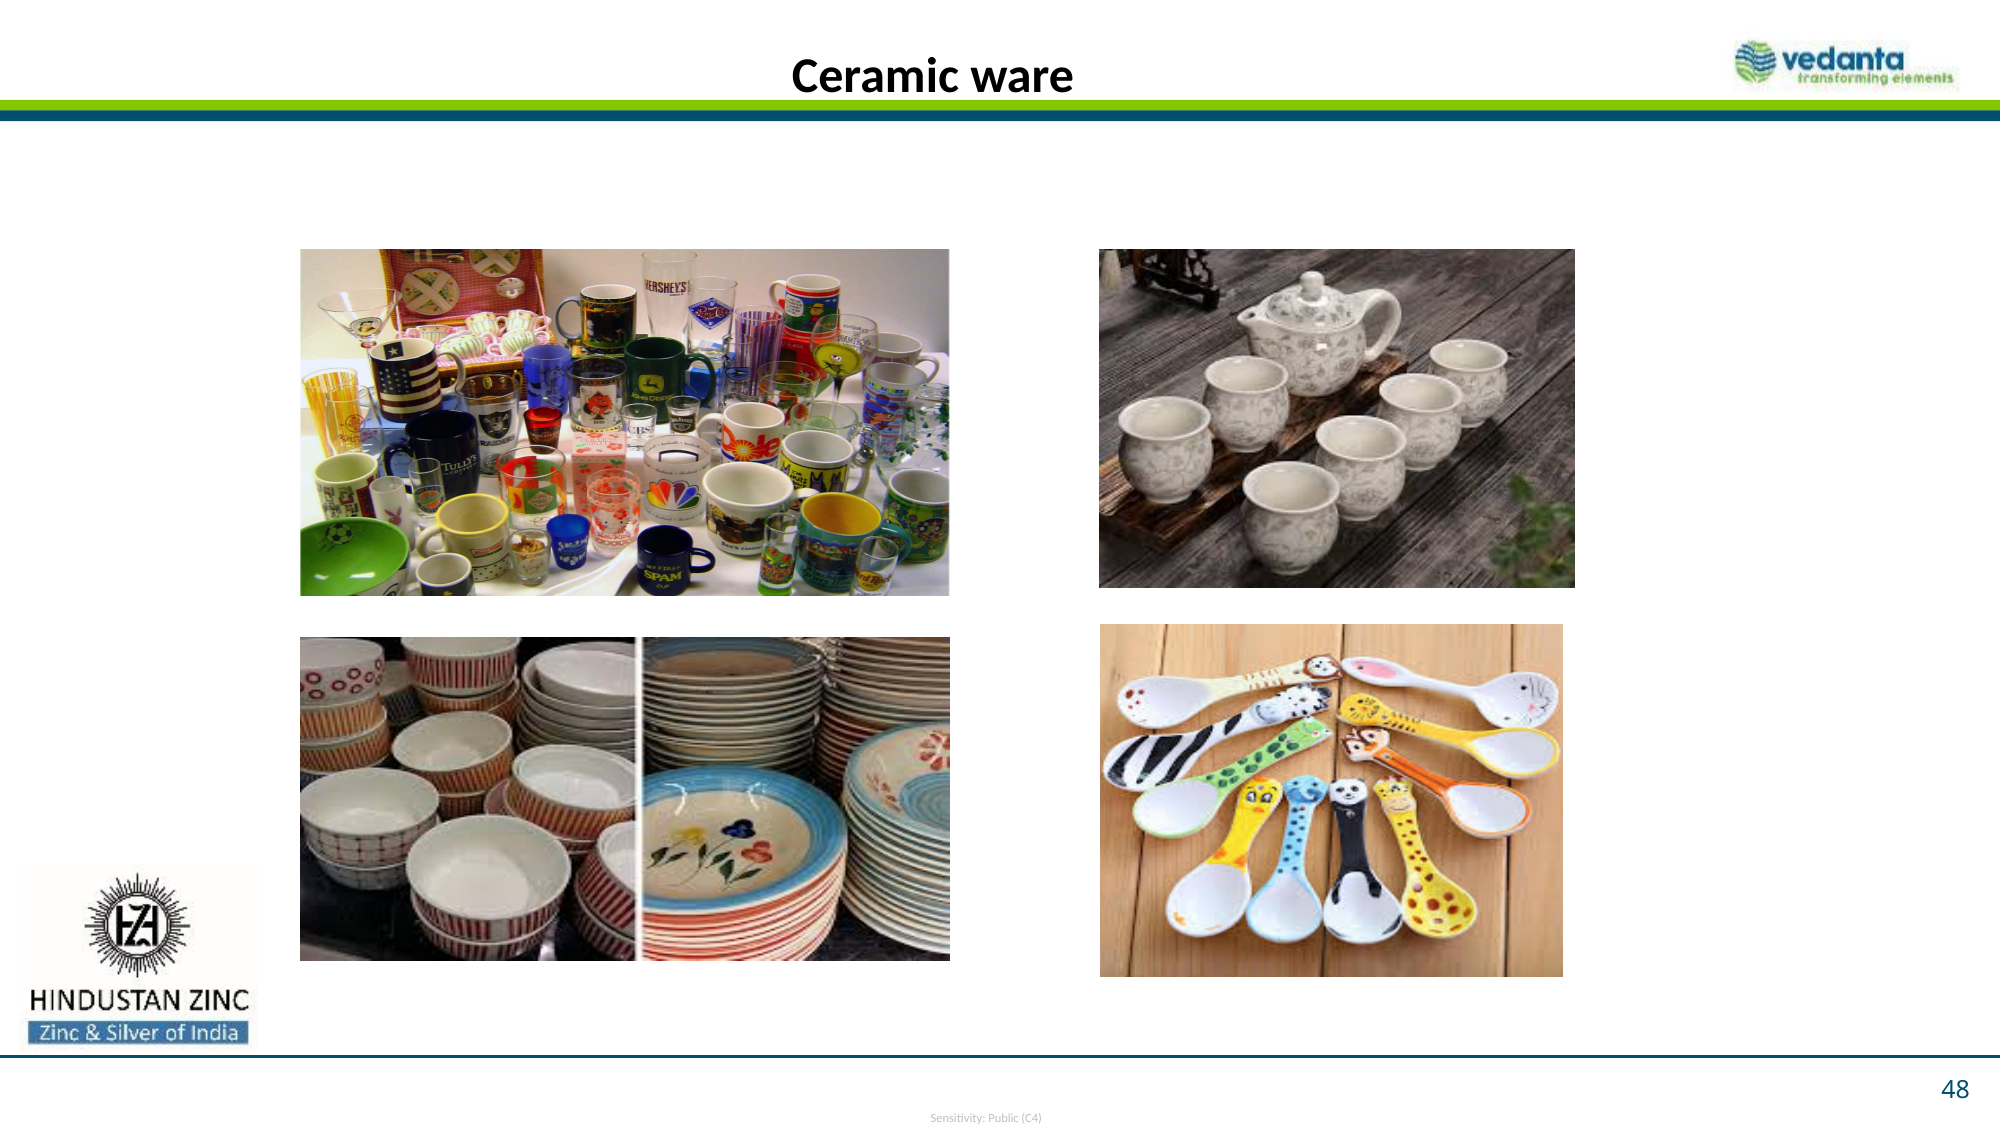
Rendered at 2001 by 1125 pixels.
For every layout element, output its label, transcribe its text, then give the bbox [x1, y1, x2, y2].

picture [1099, 624, 1563, 977]
picture [19, 864, 258, 1054]
text_box Ceramic ware [337, 35, 1563, 223]
picture [1709, 15, 1979, 94]
picture [1099, 249, 1575, 588]
picture [299, 249, 950, 597]
picture [299, 637, 950, 961]
